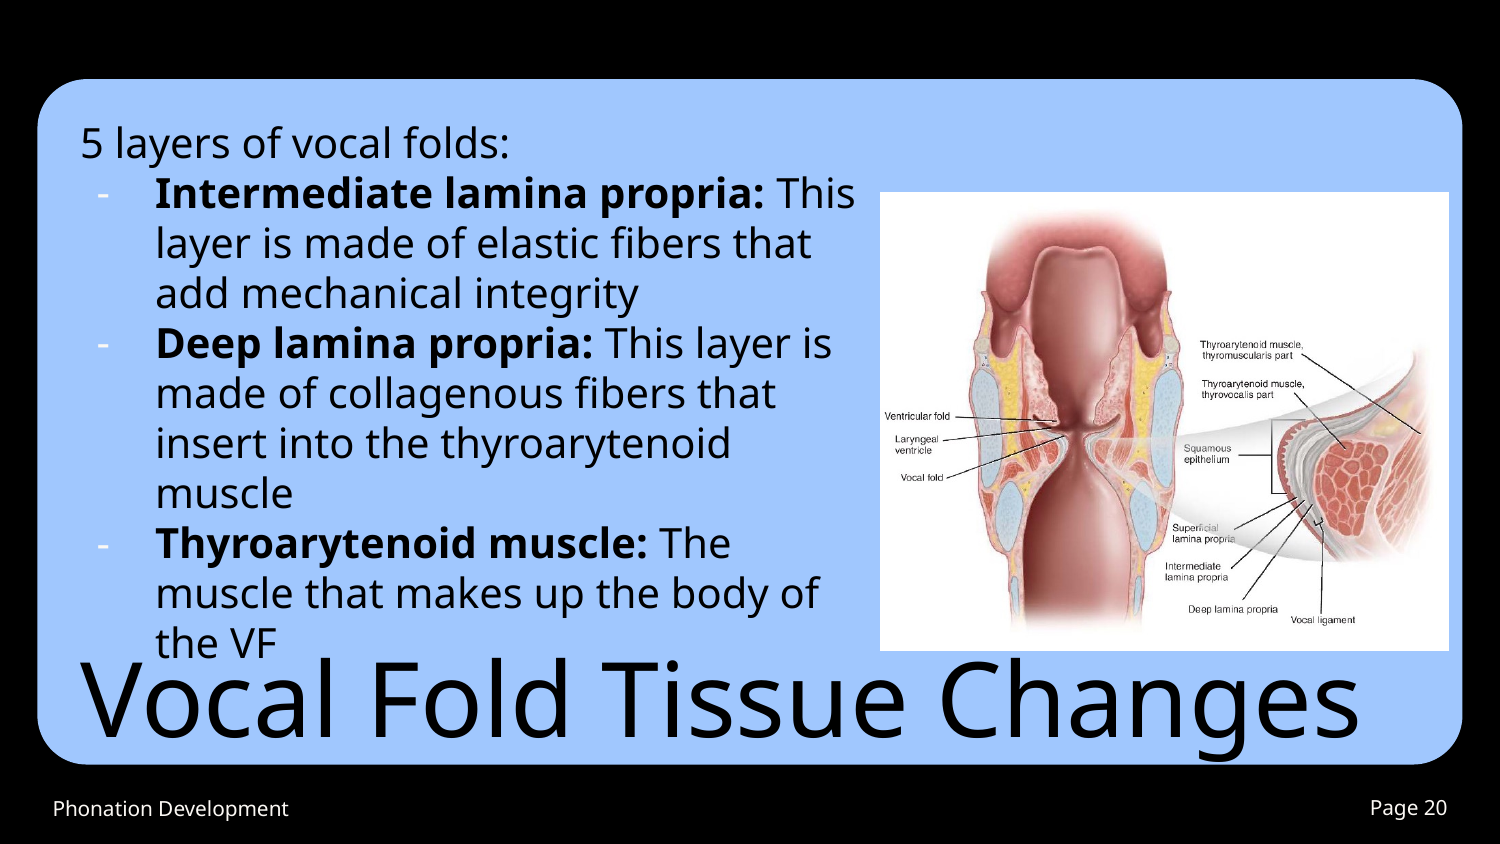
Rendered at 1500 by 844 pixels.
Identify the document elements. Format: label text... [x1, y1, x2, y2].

list Phonation Development [37, 772, 520, 844]
title Vocal Fold Tissue Changes [65, 658, 1435, 773]
list Page # [983, 772, 1463, 844]
picture [880, 192, 1450, 651]
list 5 layers of vocal folds: Intermediate lamina propria: This layer is made of elastic fibers that add mechanical integrity Deep lamina propria: This layer is made of collagenous fibers that insert into the thyroarytenoid muscle Thyroarytenoid muscle: The muscle that makes up the body of the VF [65, 101, 881, 667]
